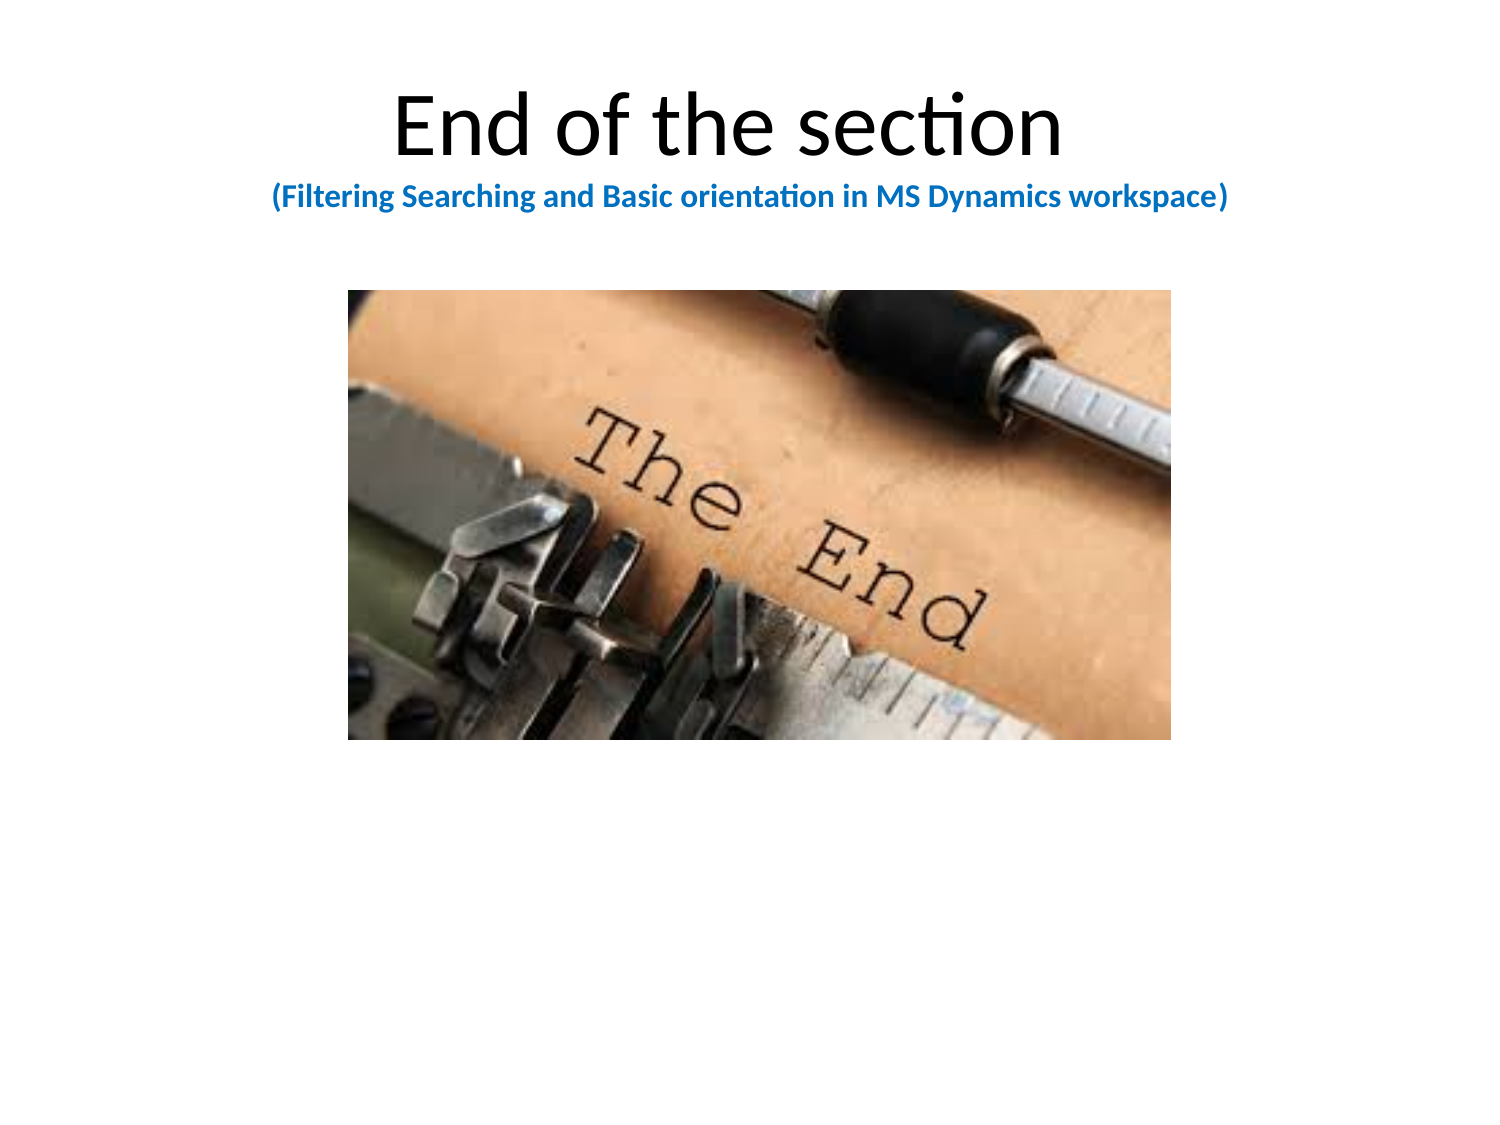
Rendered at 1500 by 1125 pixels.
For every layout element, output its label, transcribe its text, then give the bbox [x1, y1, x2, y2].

title End of the section (Filtering Searching and Basic orientation in MS Dynamics workspace) [75, 45, 1425, 233]
picture [348, 290, 1171, 740]
